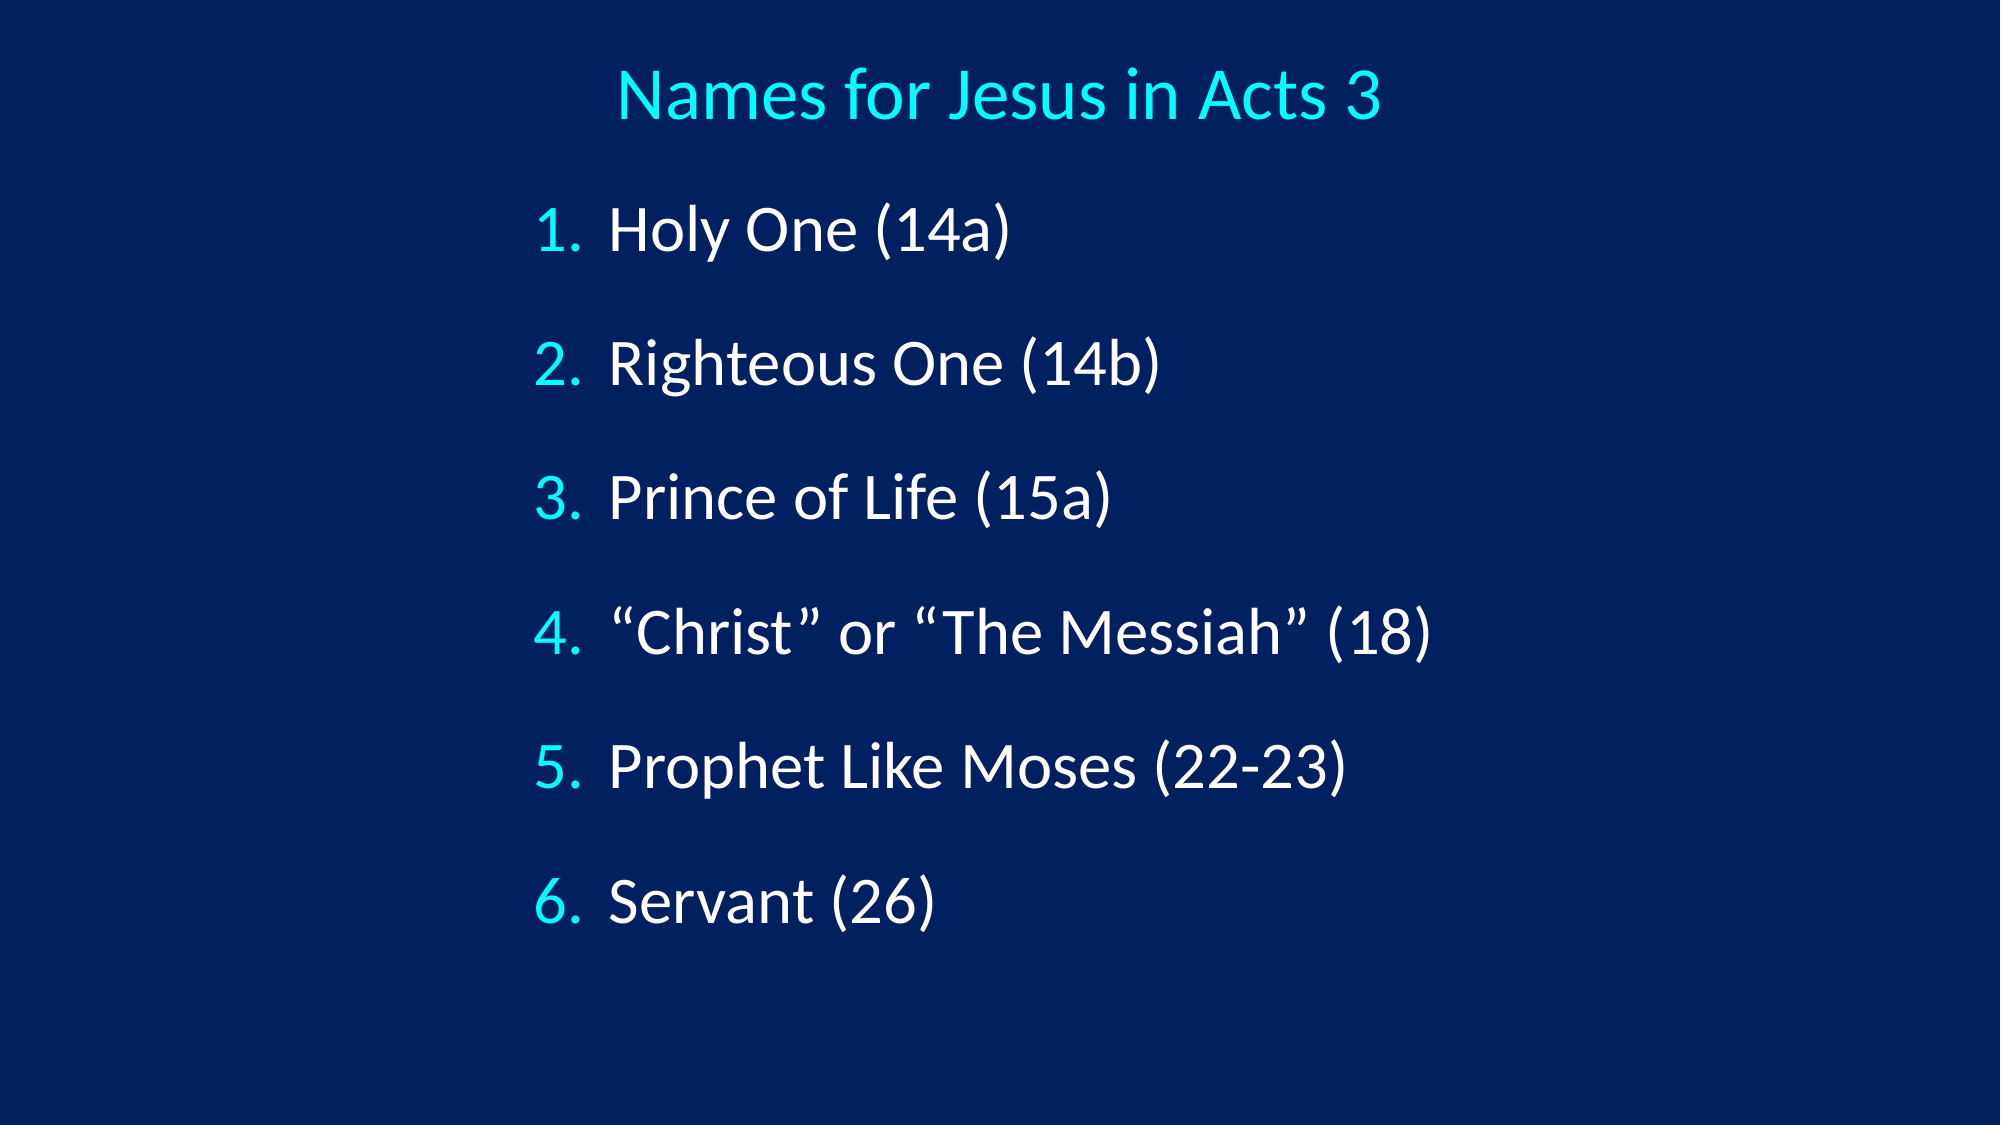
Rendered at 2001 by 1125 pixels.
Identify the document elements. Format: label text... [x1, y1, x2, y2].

list Holy One (14a) Righteous One (14b) Prince of Life (15a) “Christ” or “The Messiah” (18) Prophet Like Moses (22-23) Servant (26) [518, 186, 1482, 975]
title Names for Jesus in Acts 3 [381, 37, 1619, 154]
